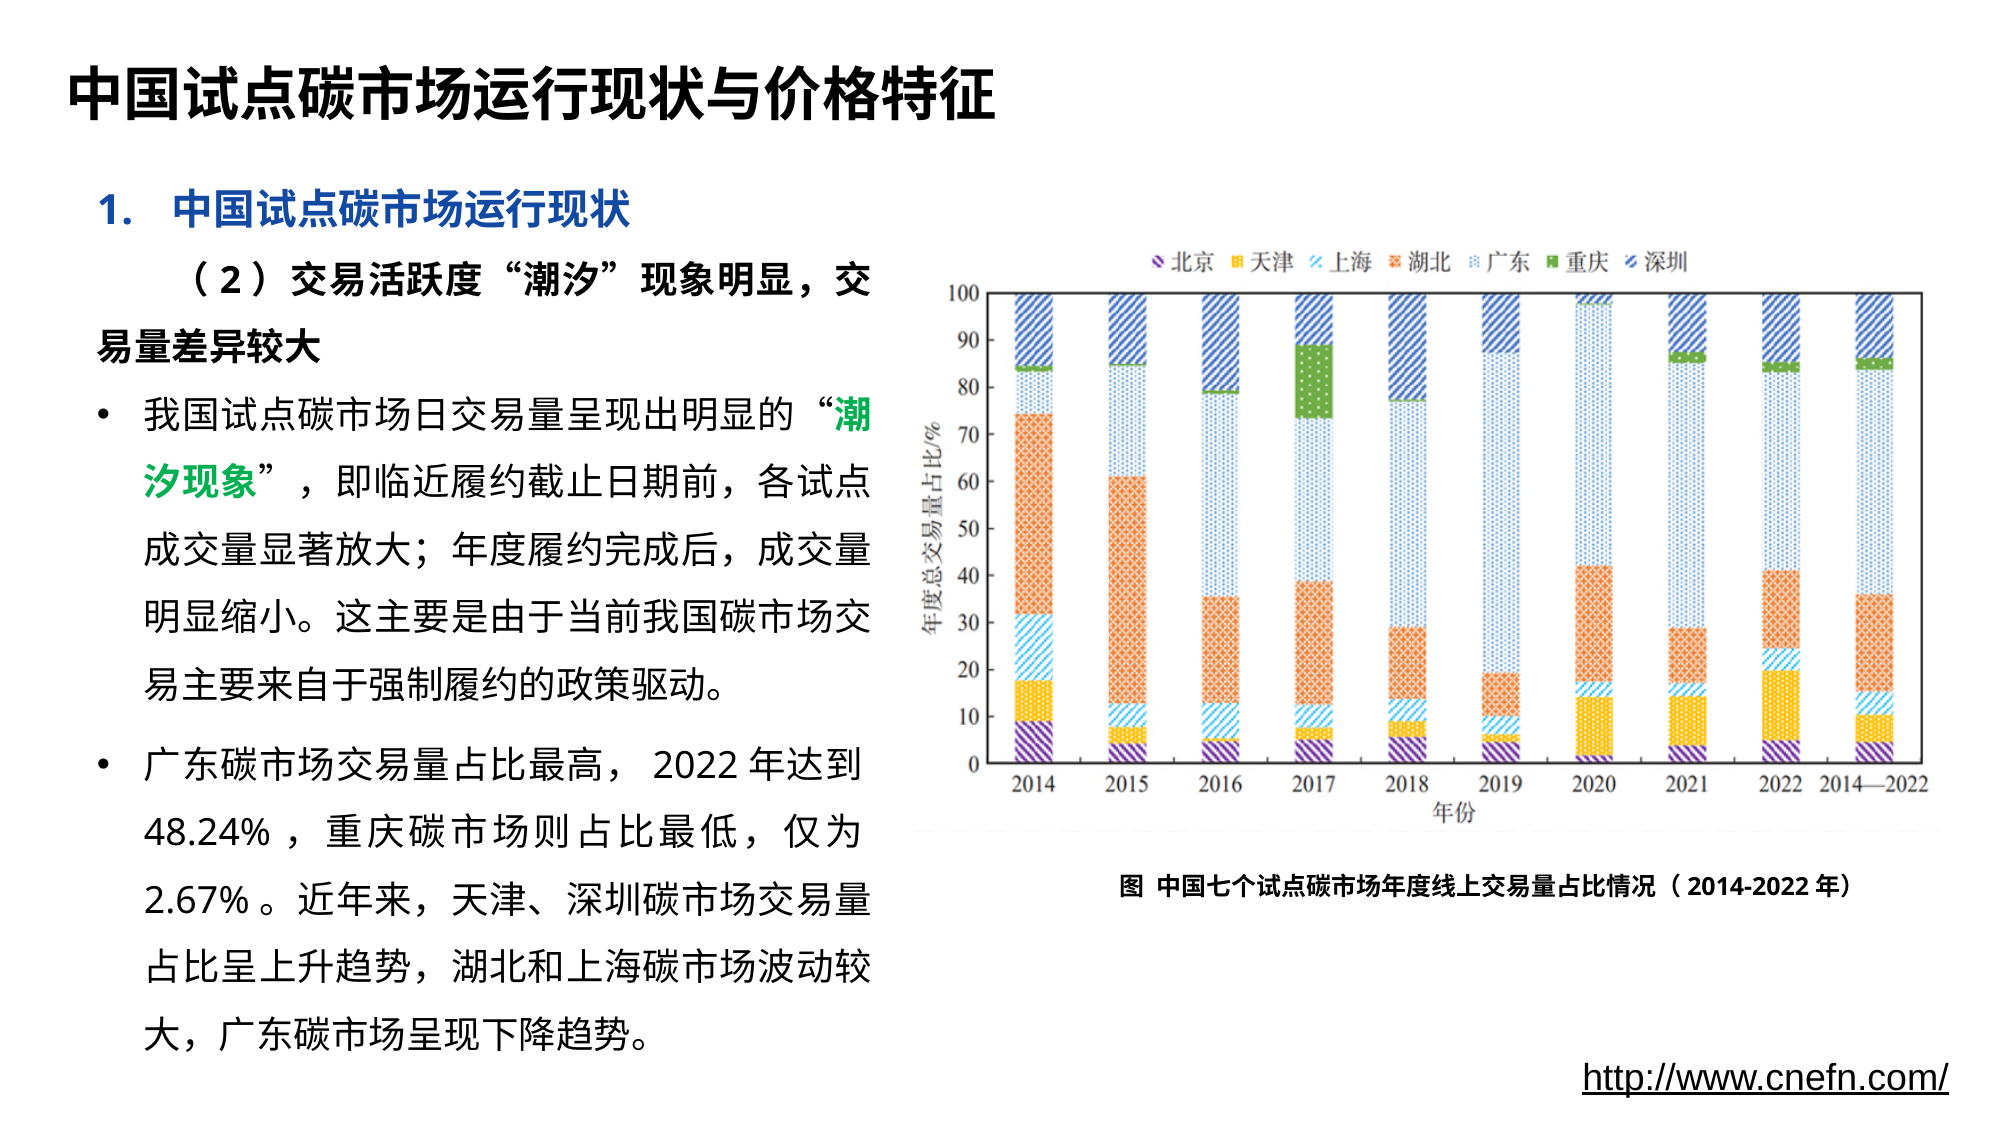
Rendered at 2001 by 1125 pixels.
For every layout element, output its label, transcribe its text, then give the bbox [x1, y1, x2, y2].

picture [914, 249, 1940, 833]
text_box 图 中国七个试点碳市场年度线上交易量占比情况（2014-2022年） [967, 847, 1968, 908]
title 中国试点碳市场运行现状与价格特征 [49, 27, 1780, 136]
text_box 中国试点碳市场运行现状 （2）交易活跃度“潮汐”现象明显，交易量差异较大 我国试点碳市场日交易量呈现出明显的“潮汐现象”，即临近履约截止日期前，各试点成交量显著放大；年度履约完成后，成交量明显缩小。这主要是由于当前我国碳市场交易主要来自于强制履约的政策驱动。 广东碳市场交易量占比最高，2022年达到48.24%，重庆碳市场则占比最低，仅为2.67%。近年来，天津、深圳碳市场交易量占比呈上升趋势，湖北和上海碳市场波动较大，广东碳市场呈现下降趋势。 [82, 150, 887, 1098]
